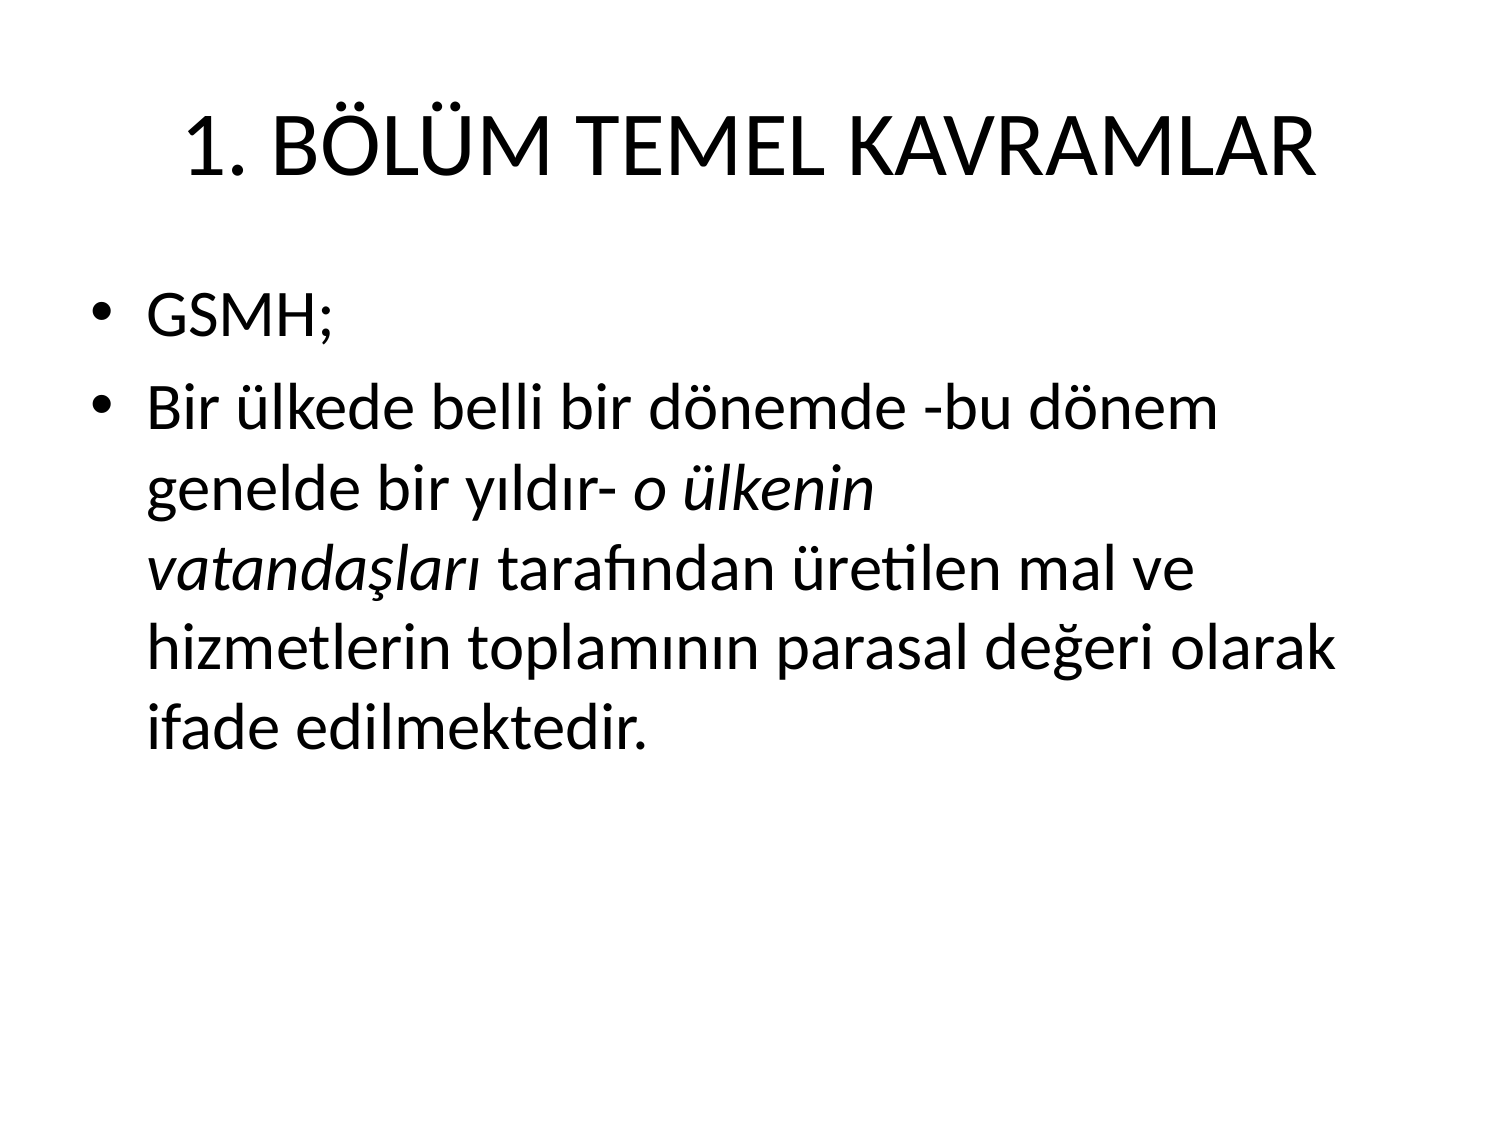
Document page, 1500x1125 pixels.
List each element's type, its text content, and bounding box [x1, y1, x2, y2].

list GSMH; Bir ülkede belli bir dönemde -bu dönem genelde bir yıldır- o ülkenin vatandaşları tarafından üretilen mal ve hizmetlerin toplamının parasal değeri olarak ifade edilmektedir. [75, 262, 1425, 1005]
title 1. BÖLÜM TEMEL KAVRAMLAR [75, 45, 1425, 233]
